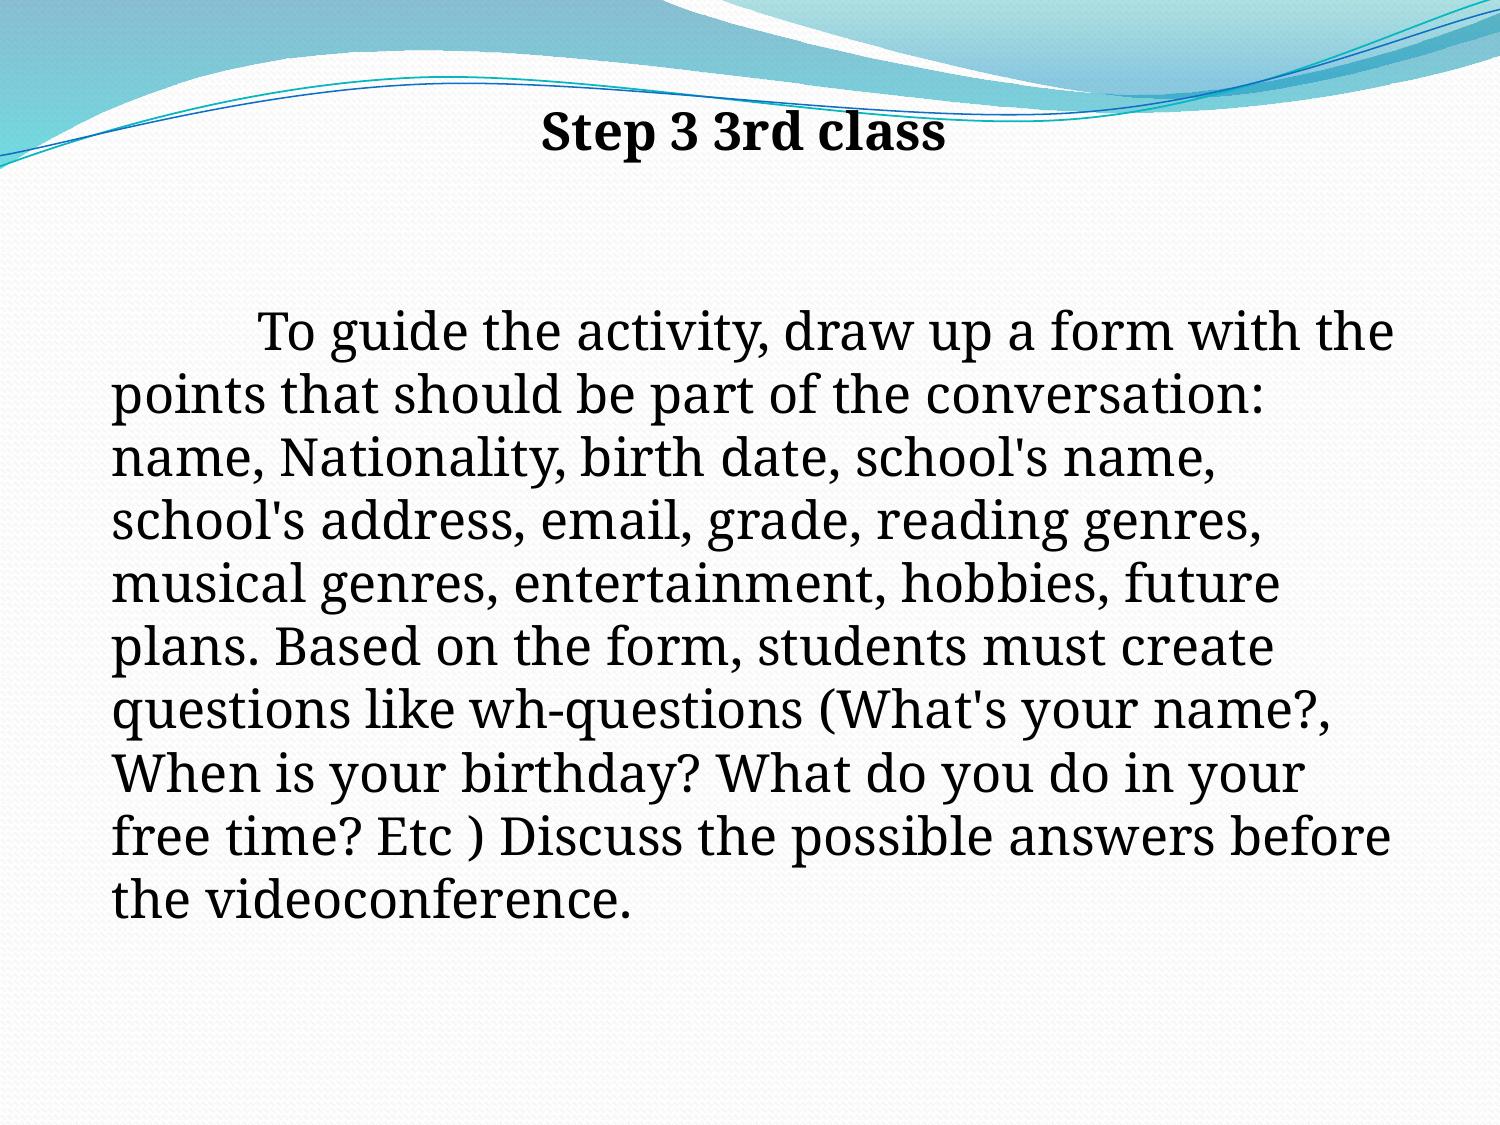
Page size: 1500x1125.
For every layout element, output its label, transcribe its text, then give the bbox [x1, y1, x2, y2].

list Step 3 3rd class To guide the activity, draw up a form with the points that should be part of the conversation: name, Nationality, birth date, school's name, school's address, email, grade, reading genres, musical genres, entertainment, hobbies, future plans. Based on the form, students must create questions like wh-questions (What's your name?, When is your birthday? What do you do in your free time? Etc ) Discuss the possible answers before the videoconference. [52, 89, 1436, 941]
